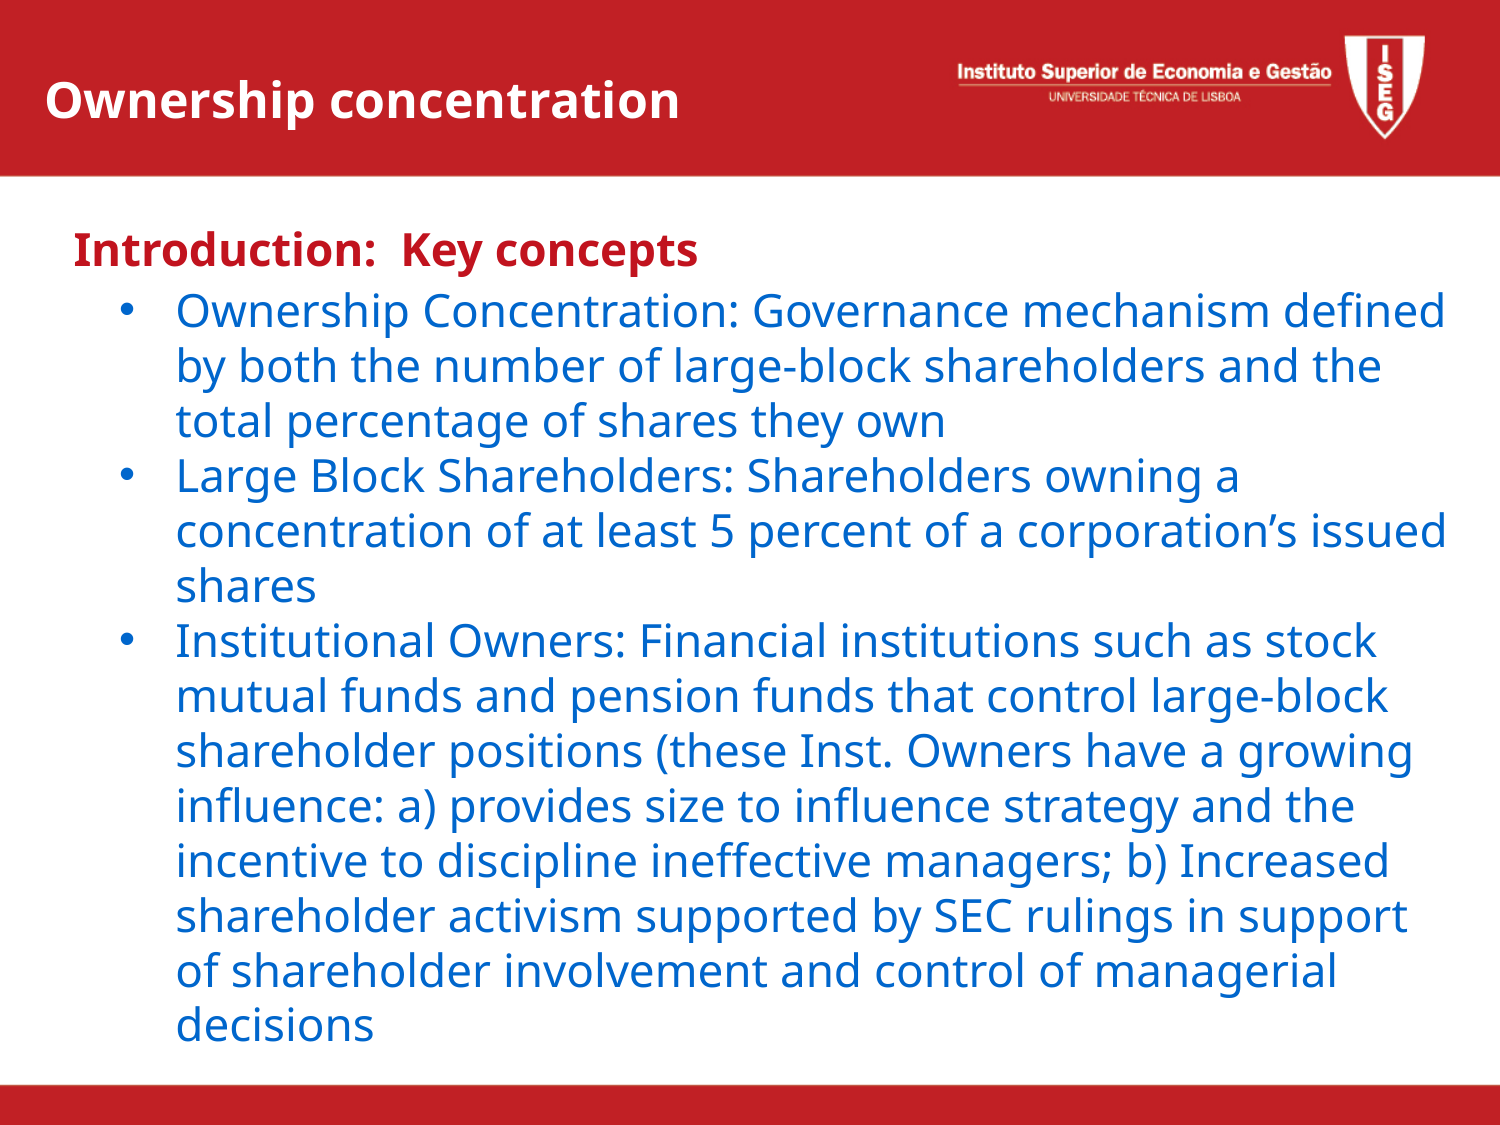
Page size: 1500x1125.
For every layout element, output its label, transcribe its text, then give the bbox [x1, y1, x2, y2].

text_box Introduction: Key concepts Ownership Concentration: Governance mechanism defined by both the number of large-block shareholders and the total percentage of shares they own Large Block Shareholders: Shareholders owning a concentration of at least 5 percent of a corporation’s issued shares Institutional Owners: Financial institutions such as stock mutual funds and pension funds that control large-block shareholder positions (these Inst. Owners have a growing influence: a) provides size to influence strategy and the incentive to discipline ineffective managers; b) Increased shareholder activism supported by SEC rulings in support of shareholder involvement and control of managerial decisions [29, 219, 1471, 1071]
text_box Ownership concentration [29, 30, 892, 137]
picture [0, 0, 1500, 1125]
